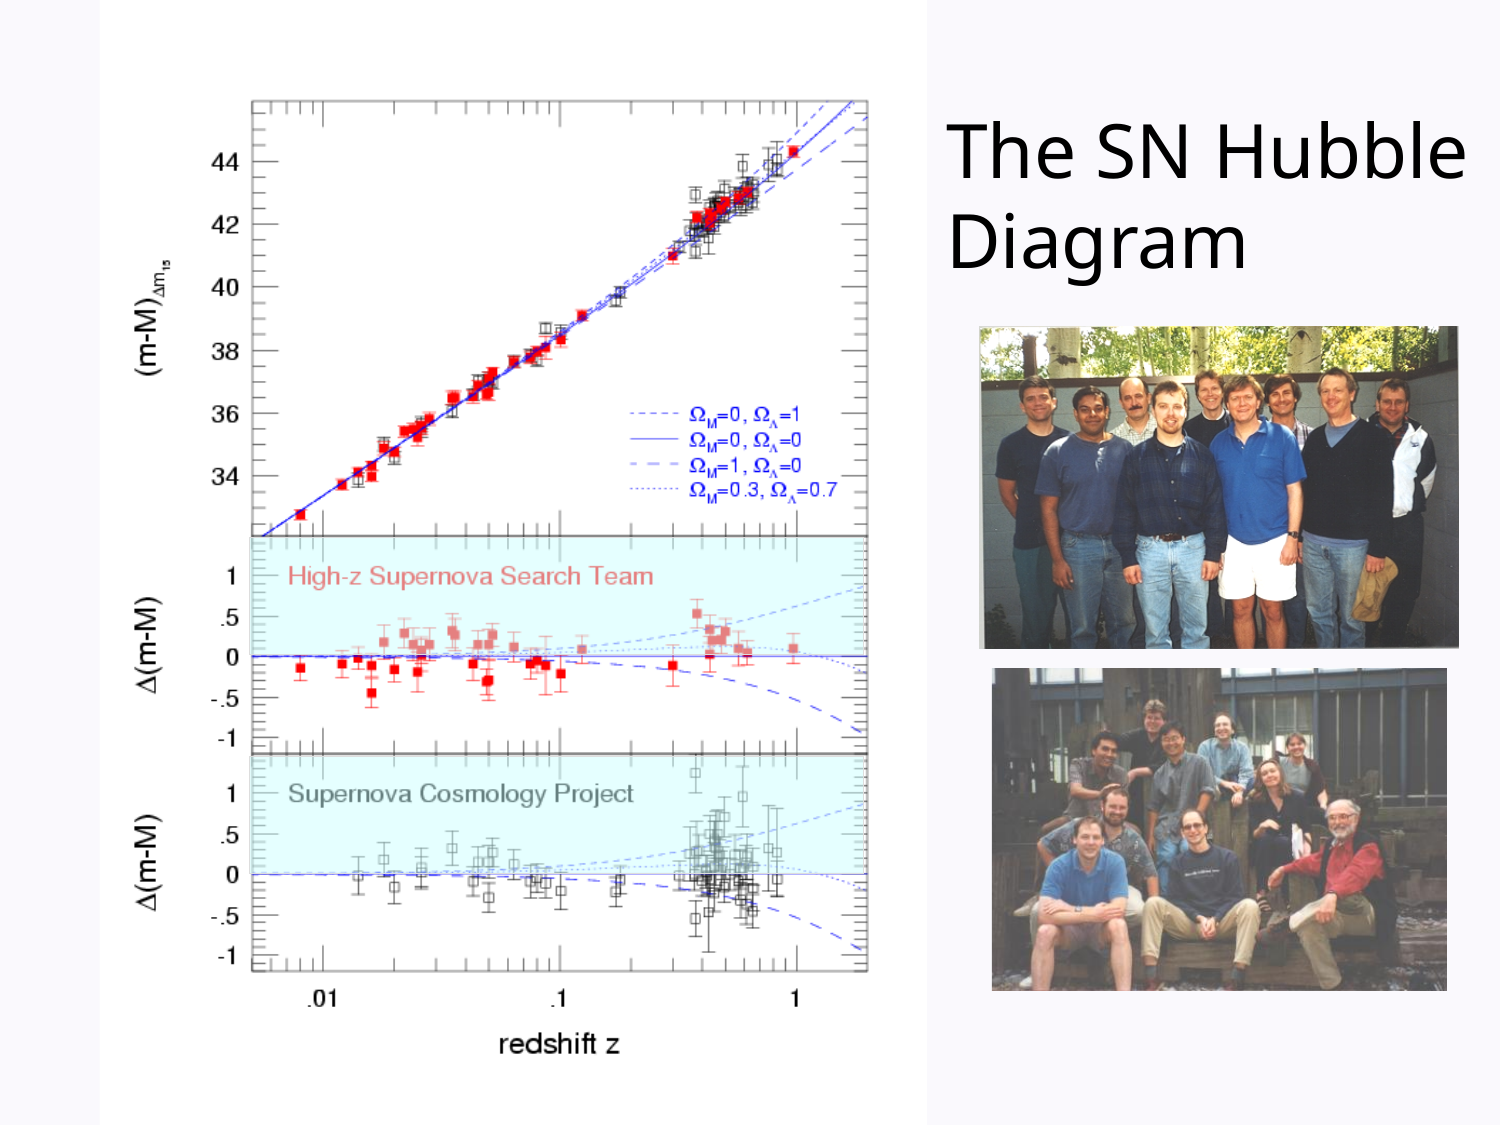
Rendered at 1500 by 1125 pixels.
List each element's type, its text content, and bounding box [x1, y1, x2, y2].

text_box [249, 537, 864, 874]
picture [979, 325, 1459, 649]
picture [991, 668, 1448, 992]
title The SN Hubble Diagram [933, 50, 1500, 338]
picture [99, 0, 928, 1125]
